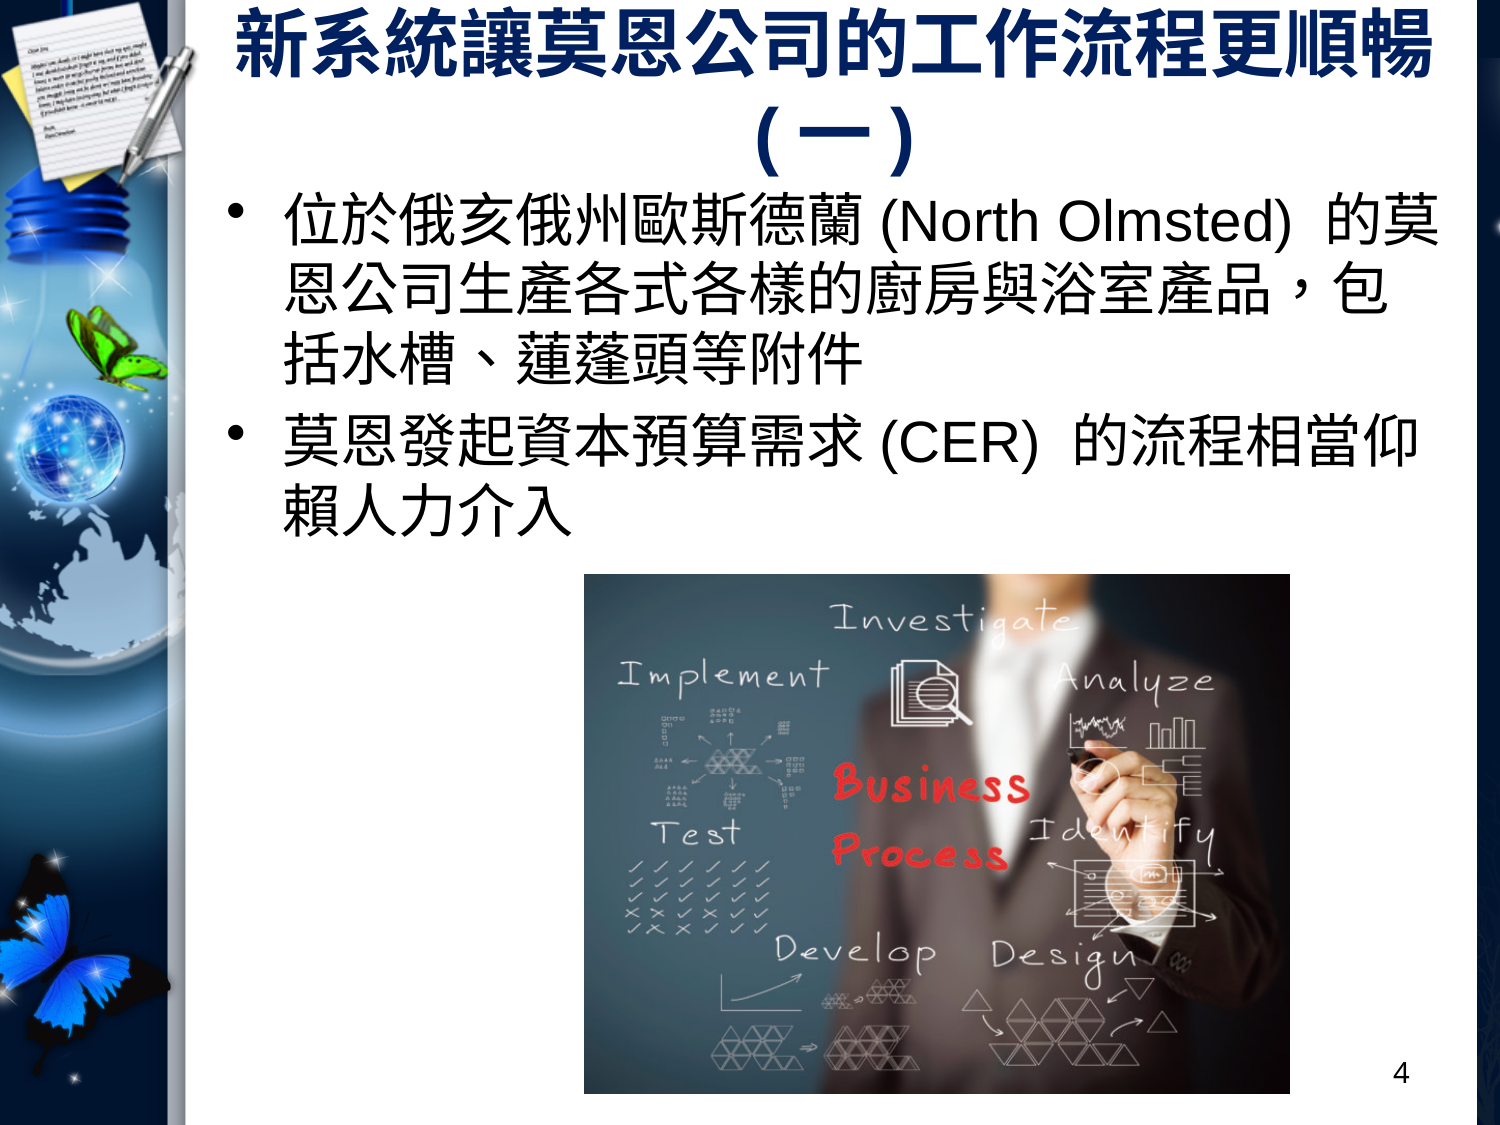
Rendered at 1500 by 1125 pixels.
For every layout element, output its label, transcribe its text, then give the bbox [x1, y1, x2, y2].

title 新系統讓莫恩公司的工作流程更順暢 (一) [211, 9, 1459, 164]
picture [0, 0, 1500, 1125]
slide_number 4 [1074, 1046, 1426, 1125]
list 位於俄亥俄州歐斯德蘭(North Olmsted) 的莫恩公司生產各式各樣的廚房與浴室產品，包括水槽、蓮蓬頭等附件 莫恩發起資本預算需求(CER) 的流程相當仰賴人力介入 [211, 175, 1459, 1035]
